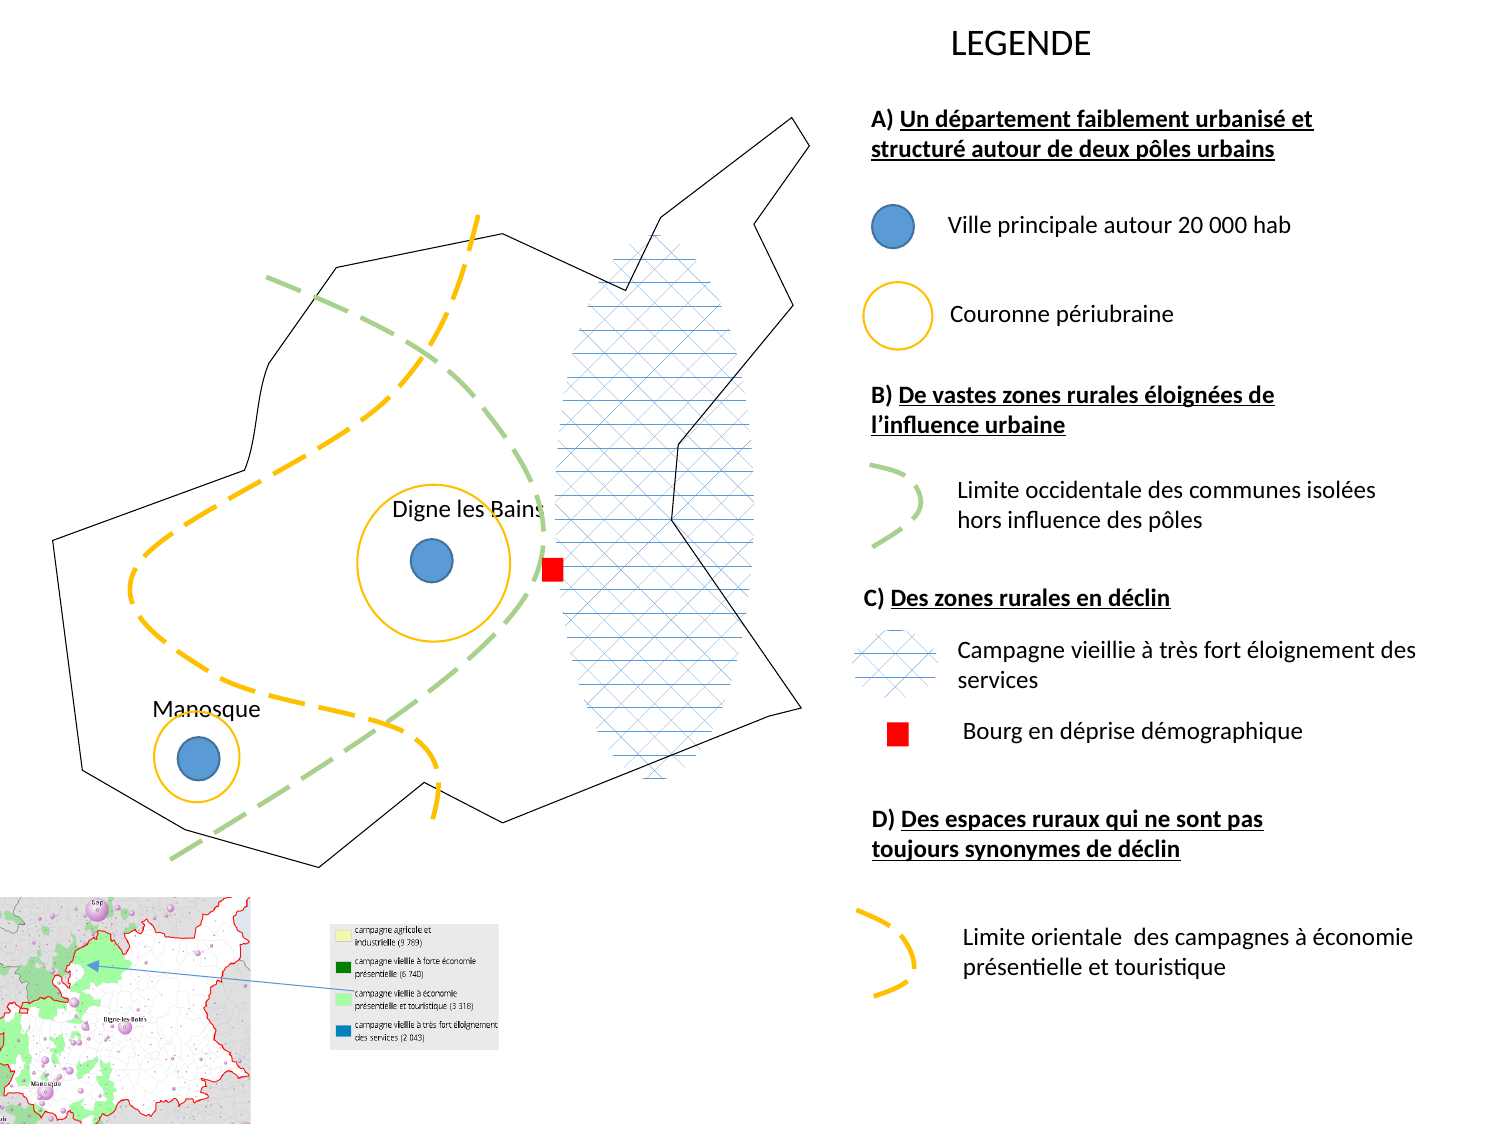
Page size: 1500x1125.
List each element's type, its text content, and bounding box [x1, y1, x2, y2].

text_box [673, 371, 756, 624]
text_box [86, 964, 355, 991]
text_box [869, 463, 922, 549]
text_box [436, 116, 811, 825]
text_box [631, 744, 705, 782]
text_box [862, 281, 934, 351]
text_box [855, 908, 916, 1002]
text_box Limite occidentale des communes isolées hors influence des pôles [942, 466, 1438, 542]
text_box [443, 385, 545, 682]
text_box C) Des zones rurales en déclin [849, 573, 1353, 619]
text_box A) Un département faiblement urbanisé et structuré autour de deux pôles urbains [856, 95, 1360, 170]
text_box D) Des espaces ruraux qui ne sont pas toujours synonymes de déclin [857, 795, 1361, 871]
text_box Campagne vieillie à très fort éloignement des services [942, 626, 1488, 702]
text_box Manosque [137, 685, 196, 731]
text_box [228, 276, 424, 497]
text_box LEGENDE [936, 10, 1107, 71]
text_box [871, 203, 915, 250]
text_box [315, 239, 470, 351]
picture [0, 897, 251, 1124]
text_box Couronne périubraine [935, 290, 1190, 336]
text_box [51, 473, 232, 824]
text_box [851, 628, 940, 700]
text_box [541, 557, 564, 583]
text_box Ville principale autour 20 000 hab [933, 201, 1308, 247]
text_box [165, 668, 384, 863]
text_box [886, 721, 910, 747]
text_box Bourg en déprise démographique [948, 707, 1493, 752]
picture [330, 924, 499, 1050]
text_box Digne les Bains [534, 484, 560, 530]
text_box [600, 234, 651, 288]
text_box [128, 214, 480, 826]
text_box B) De vastes zones rurales éloignées de l’influence urbaine [856, 370, 1360, 446]
text_box [210, 725, 435, 869]
text_box Limite orientale des campagnes à économie présentielle et touristique [948, 913, 1444, 988]
text_box [153, 710, 192, 799]
